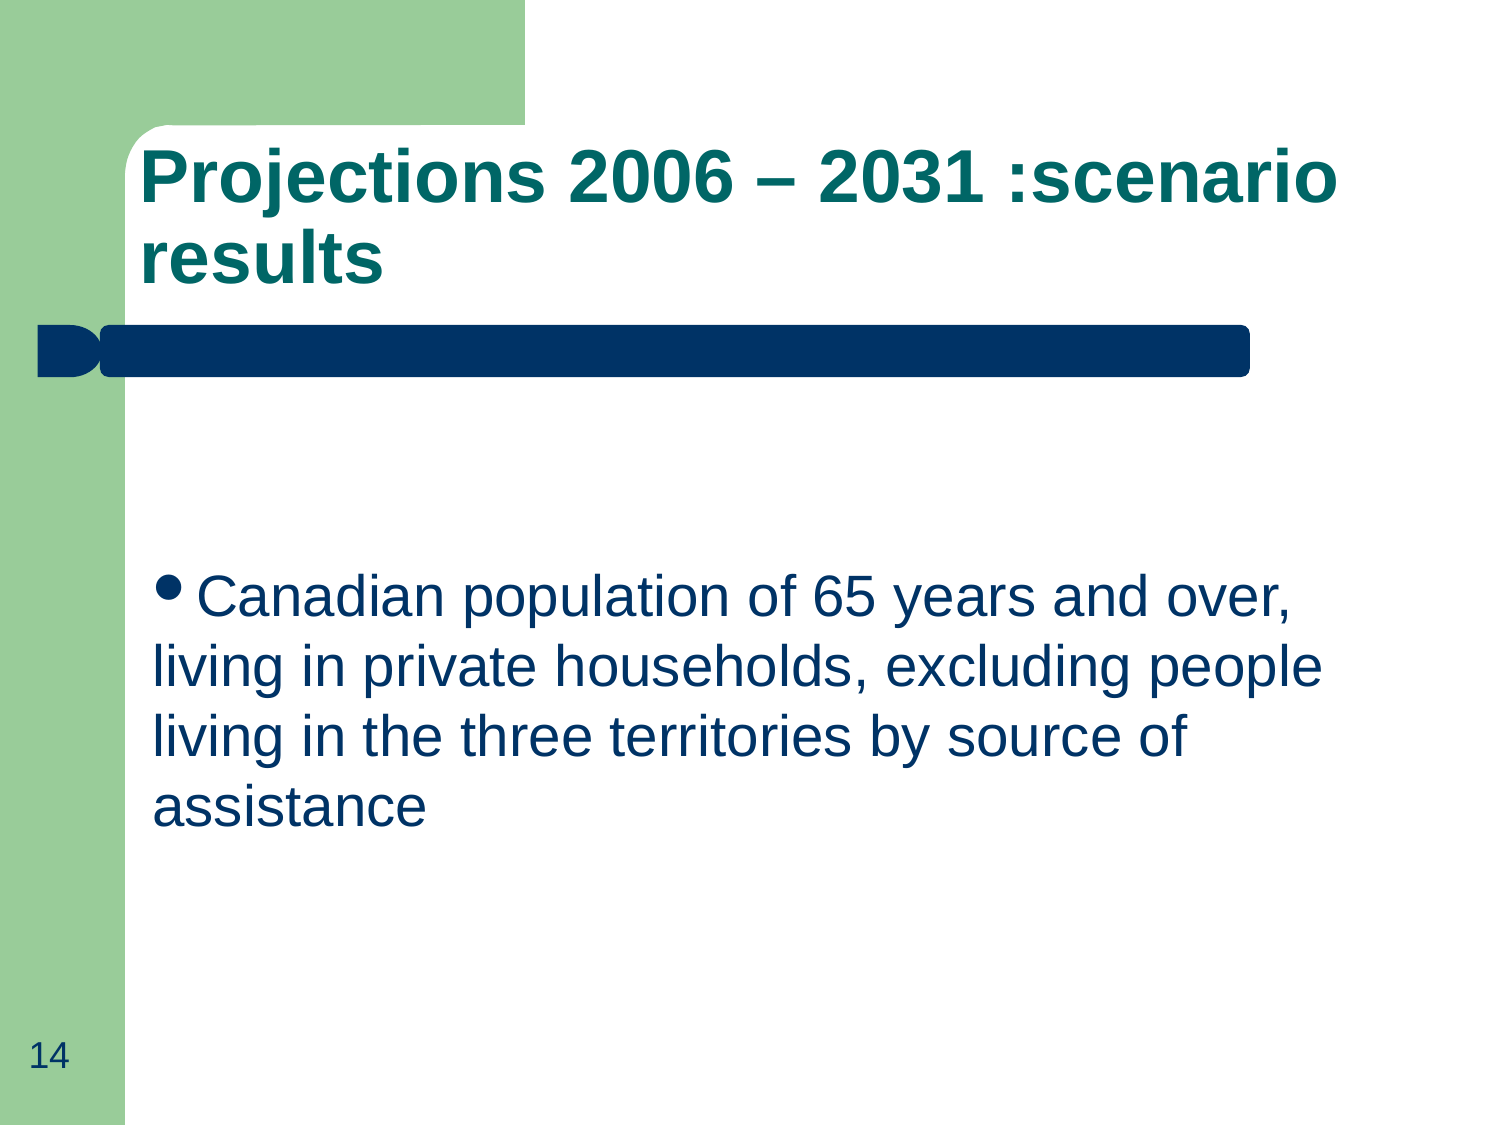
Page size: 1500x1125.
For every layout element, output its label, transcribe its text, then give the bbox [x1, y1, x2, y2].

title Projections 2006 – 2031 :scenario results [125, 125, 1425, 313]
list Canadian population of 65 years and over, living in private households, excluding people living in the three territories by source of assistance [137, 387, 1400, 999]
slide_number 14 [13, 1023, 111, 1105]
